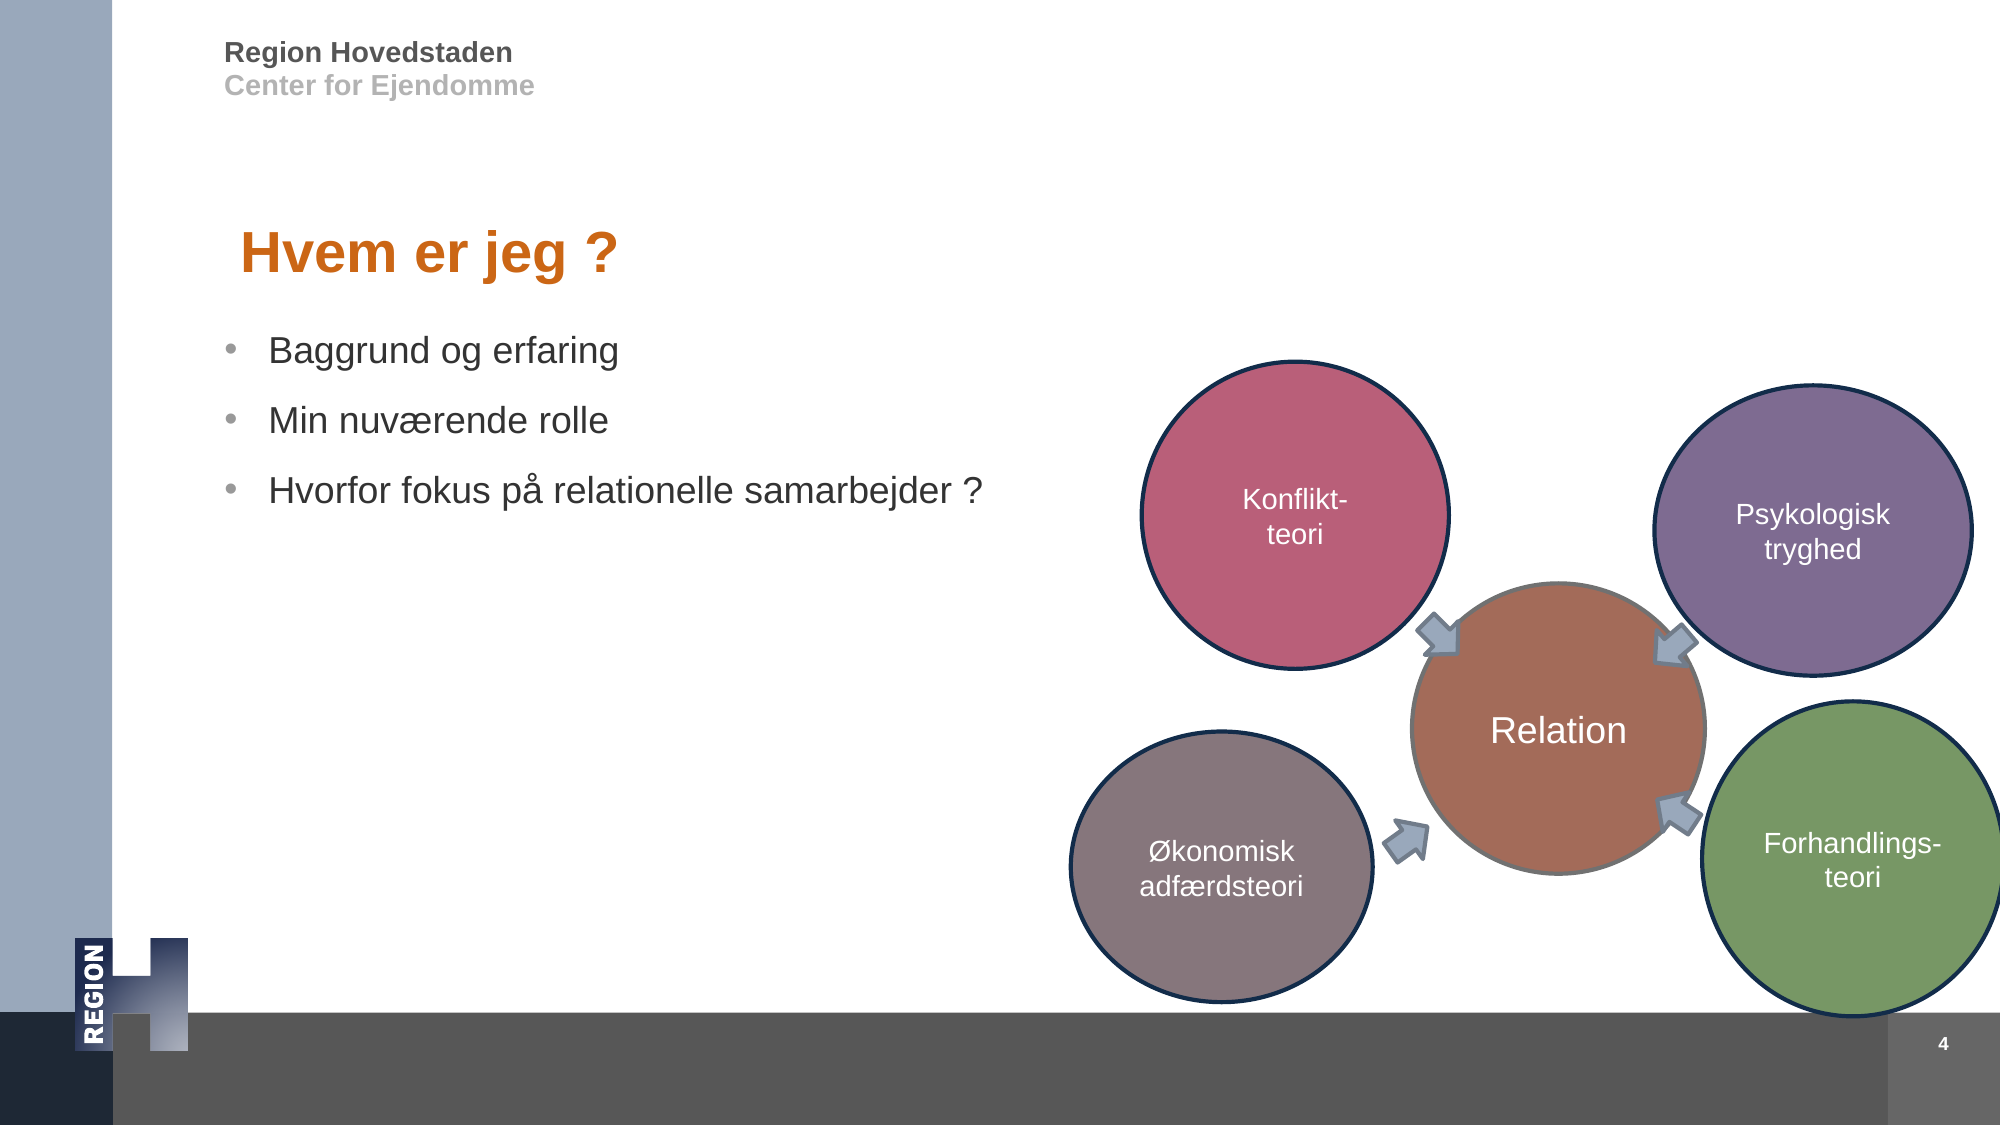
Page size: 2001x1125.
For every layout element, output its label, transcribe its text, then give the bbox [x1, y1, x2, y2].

text_box Relation [1409, 581, 1708, 876]
picture [0, 938, 188, 1125]
text_box Konflikt- teori [1139, 359, 1452, 671]
text_box Forhandlings-teori [1699, 699, 2000, 1019]
text_box [1652, 622, 1700, 669]
text_box Økonomisk adfærdsteori [1068, 729, 1375, 1005]
text_box Psykologisk tryghed [1652, 383, 1974, 678]
text_box [1655, 790, 1704, 837]
text_box [1381, 818, 1430, 865]
list Baggrund og erfaring Min nuværende rolle Hvorfor fokus på relationelle samarbejder ? [224, 326, 1130, 616]
text_box [1415, 611, 1461, 657]
slide_number 4 [1887, 1031, 2000, 1061]
title Hvem er jeg ? [224, 149, 1888, 285]
